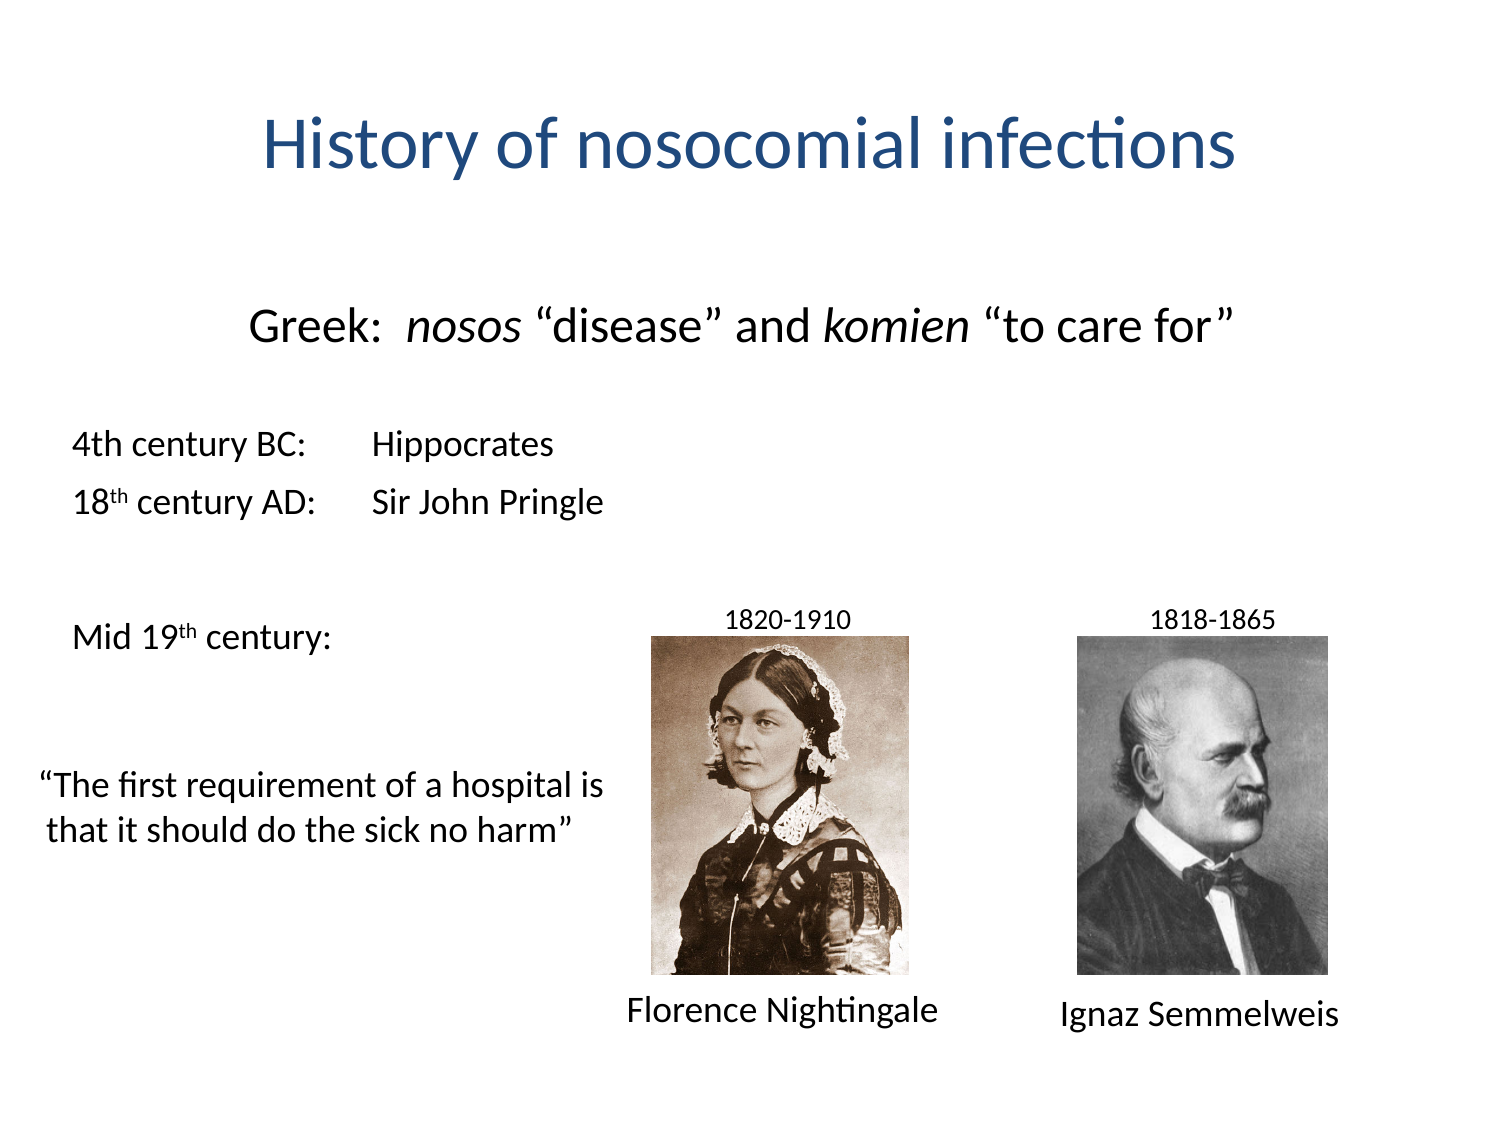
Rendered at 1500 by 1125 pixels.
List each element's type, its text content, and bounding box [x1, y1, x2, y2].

text_box 1818-1865 [1134, 592, 1292, 635]
title History of nosocomial infections [75, 45, 1425, 233]
text_box Greek: nosos “disease” and komien “to care for” [233, 285, 1273, 361]
text_box “The first requirement of a hospital is that it should do the sick no harm” [22, 752, 467, 857]
text_box Florence Nightingale [611, 983, 954, 1038]
picture [1076, 636, 1329, 976]
text_box 4th century BC: Hippocrates 18th century AD: Sir John Pringle Mid 19th century: [57, 411, 620, 752]
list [472, 636, 1075, 976]
text_box Ignaz Semmelweis [1045, 981, 1355, 1042]
text_box 1820-1910 [709, 592, 867, 635]
